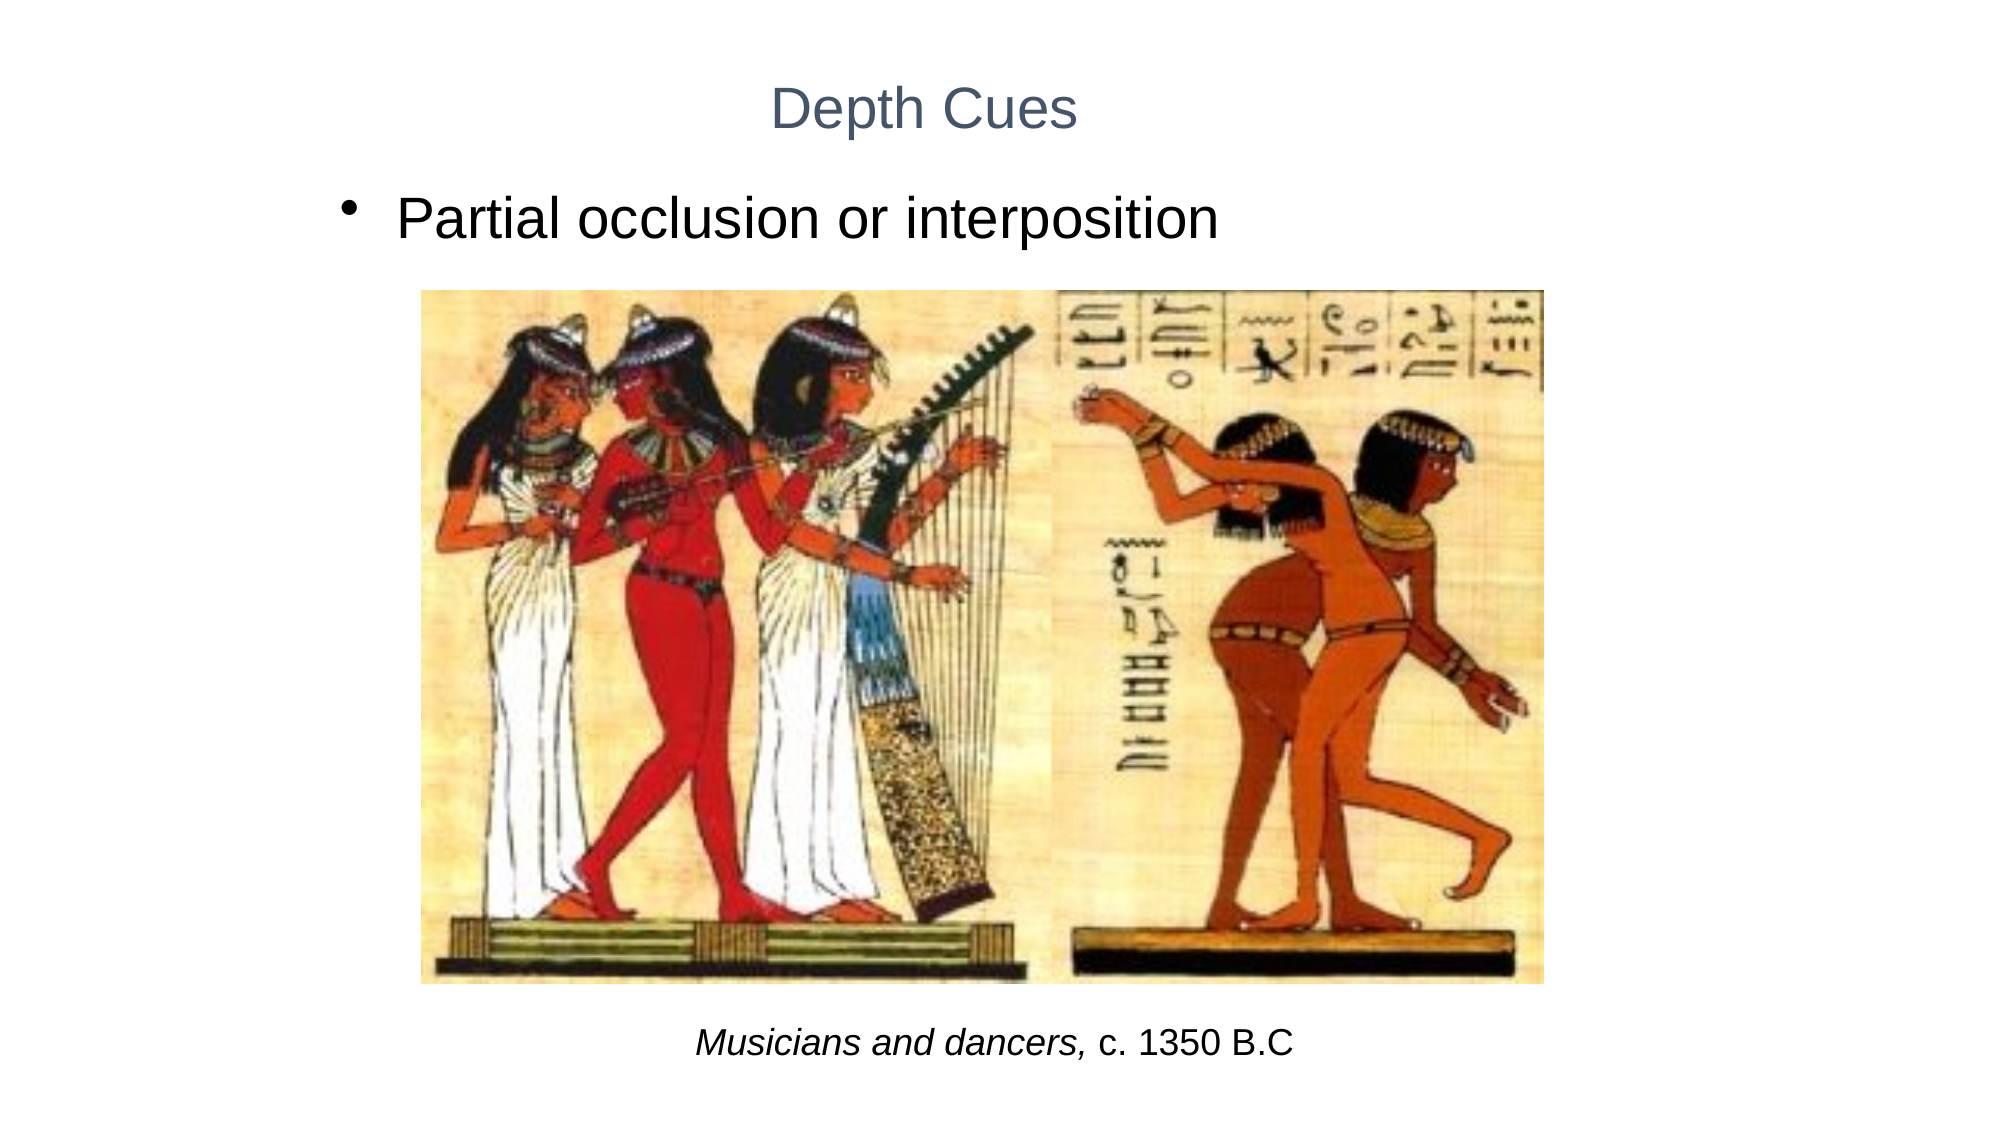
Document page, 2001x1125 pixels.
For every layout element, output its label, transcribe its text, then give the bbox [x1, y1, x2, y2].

text_box Musicians and dancers, c. 1350 B.C [680, 1010, 1320, 1071]
text_box Partial occlusion or interposition [324, 172, 1288, 298]
text_box Depth Cues [425, 37, 1425, 173]
picture [421, 290, 1544, 984]
